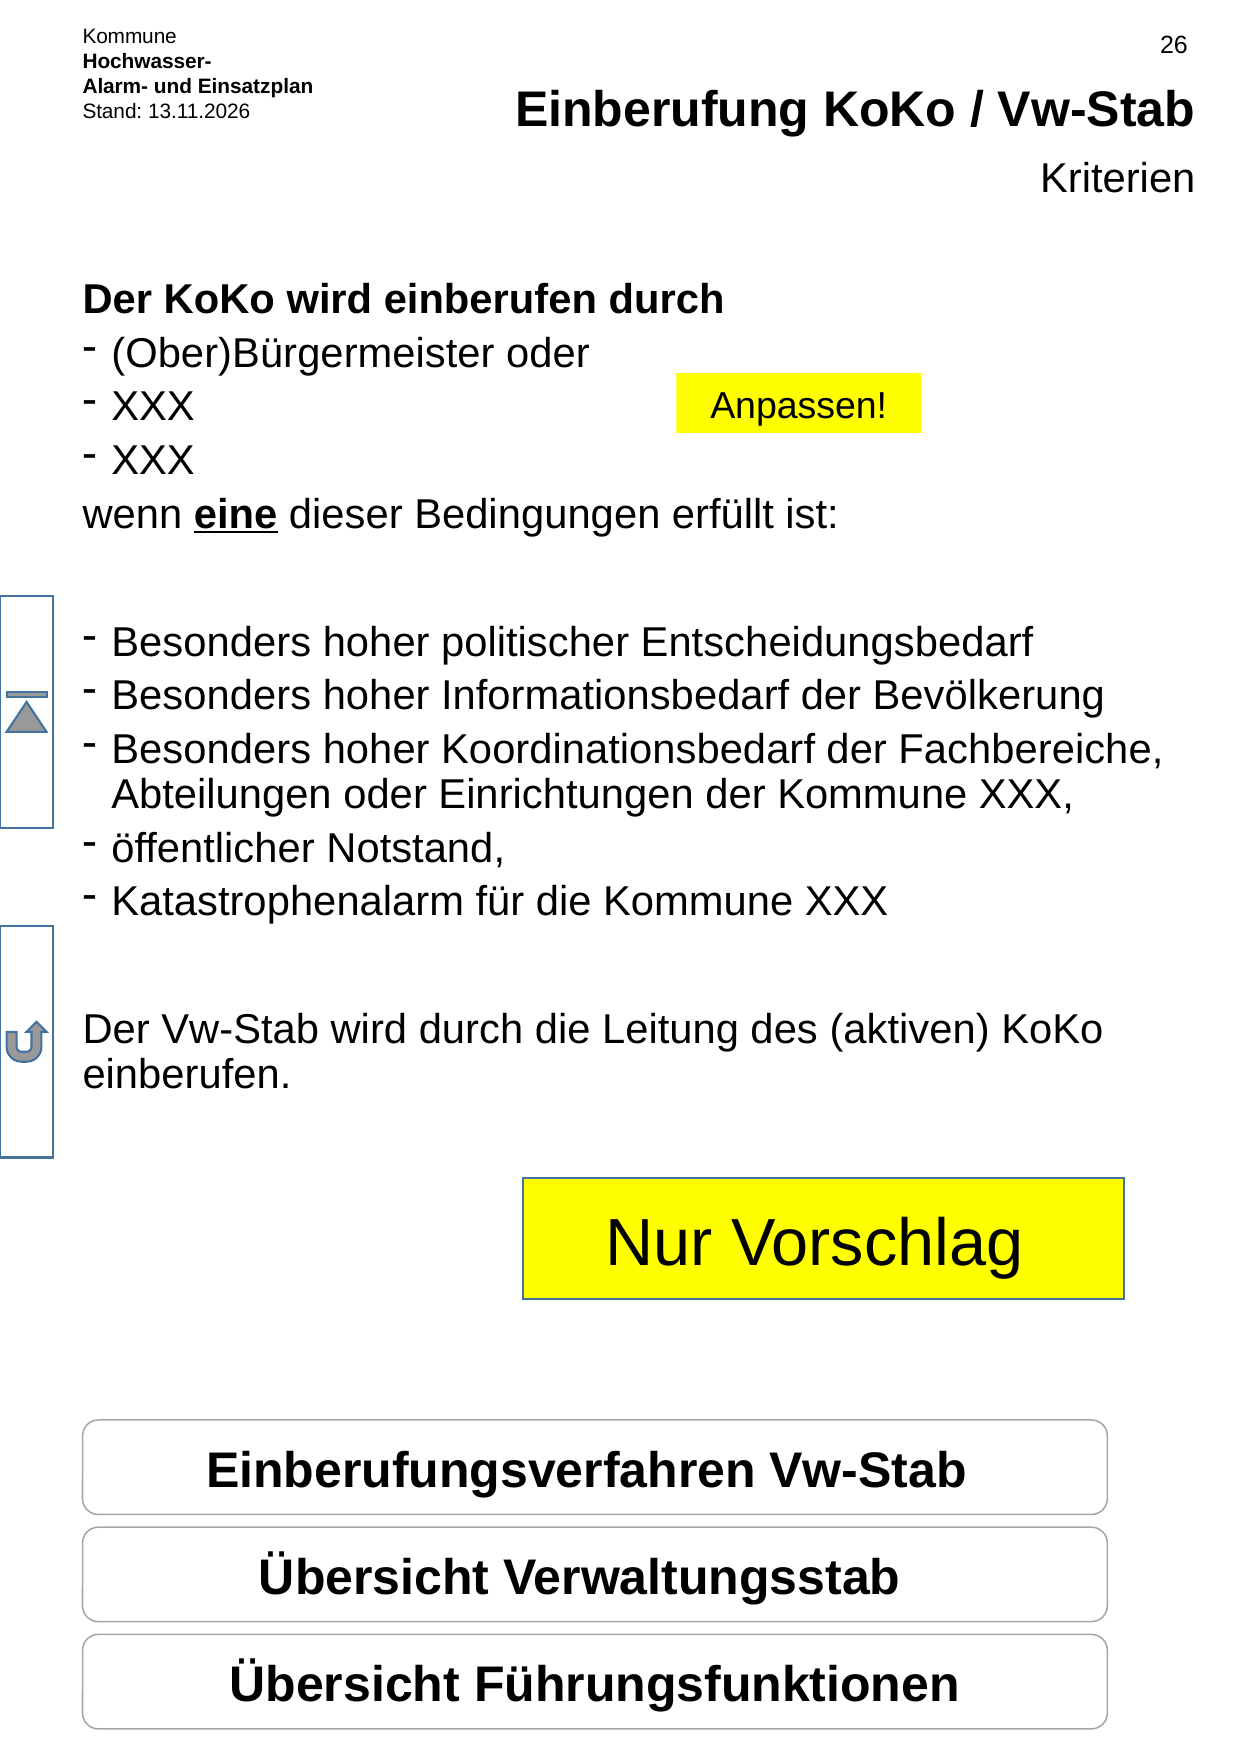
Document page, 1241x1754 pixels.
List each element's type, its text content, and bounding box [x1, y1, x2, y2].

text_box Anpassen! [676, 373, 921, 433]
title Einberufung KoKo / Vw-Stab [452, 53, 1196, 145]
text_box Nur Vorschlag [522, 1177, 1125, 1300]
text_box Übersicht Führungsfunktionen [81, 1633, 1109, 1730]
text_box Übersicht Verwaltungsstab [81, 1526, 1109, 1623]
list Kriterien [82, 149, 1196, 237]
text_box Einberufungsverfahren Vw-Stab [81, 1418, 1109, 1516]
list Der KoKo wird einberufen durch (Ober)Bürgermeister oder XXX XXX wenn eine dieser Bedingungen erfüllt ist: Besonders hoher politischer Entscheidungsbedarf Besonders hoher Informationsbedarf der Bevölkerung Besonders hoher Koordinationsbedarf der Fachbereiche, Abteilungen oder Einrichtungen der Kommune XXX, öffentlicher Notstand, Katastrophenalarm für die Kommune XXX Der Vw-Stab wird durch die Leitung des (aktiven) KoKo einberufen. [82, 277, 1199, 591]
